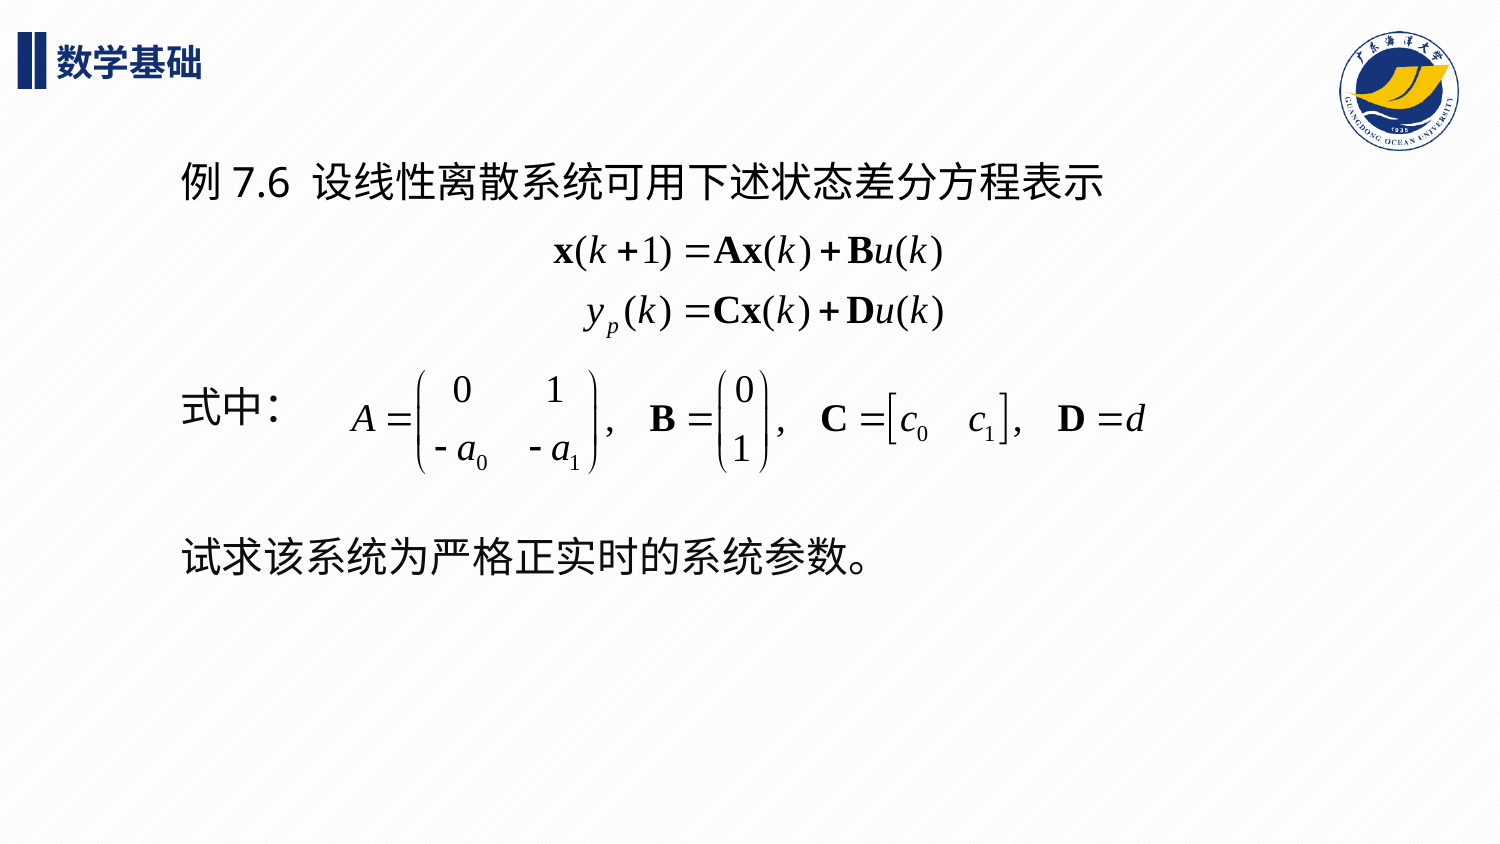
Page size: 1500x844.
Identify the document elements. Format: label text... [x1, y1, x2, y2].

text_box 例7.6 设线性离散系统可用下述状态差分方程表示 式中： 试求该系统为严格正实时的系统参数。 [88, 123, 1340, 589]
text_box [32, 30, 48, 91]
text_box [343, 361, 1156, 483]
picture [1339, 31, 1459, 151]
text_box [16, 30, 32, 91]
text_box 数学基础 [48, 32, 680, 91]
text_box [548, 228, 952, 347]
